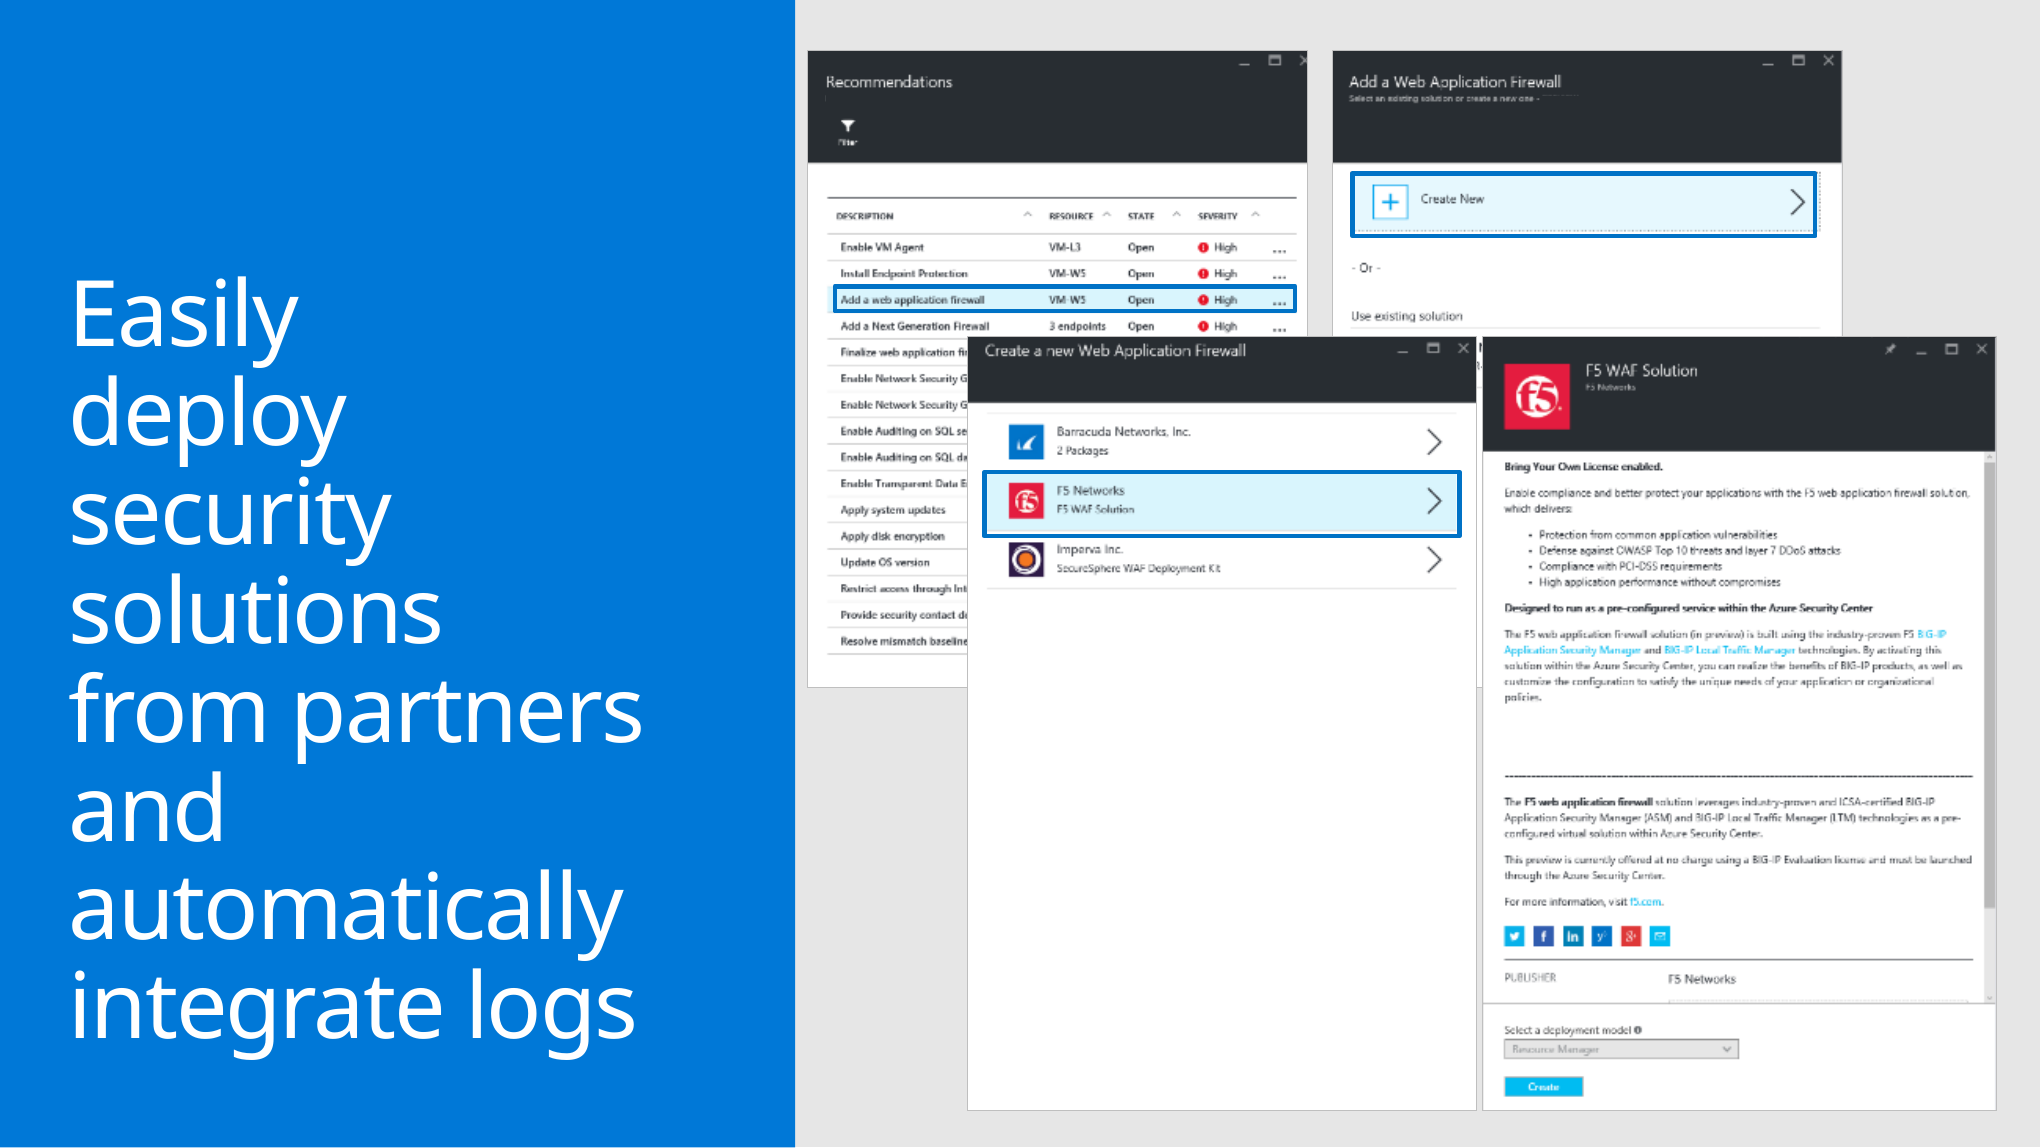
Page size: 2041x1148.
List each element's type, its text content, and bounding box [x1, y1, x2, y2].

picture [1482, 335, 1997, 1112]
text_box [966, 335, 1477, 1112]
text_box [0, 0, 796, 1148]
title Easily deploy security solutions from partners and automatically integrate logs [45, 252, 675, 895]
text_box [1332, 50, 1843, 688]
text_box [807, 50, 1308, 688]
